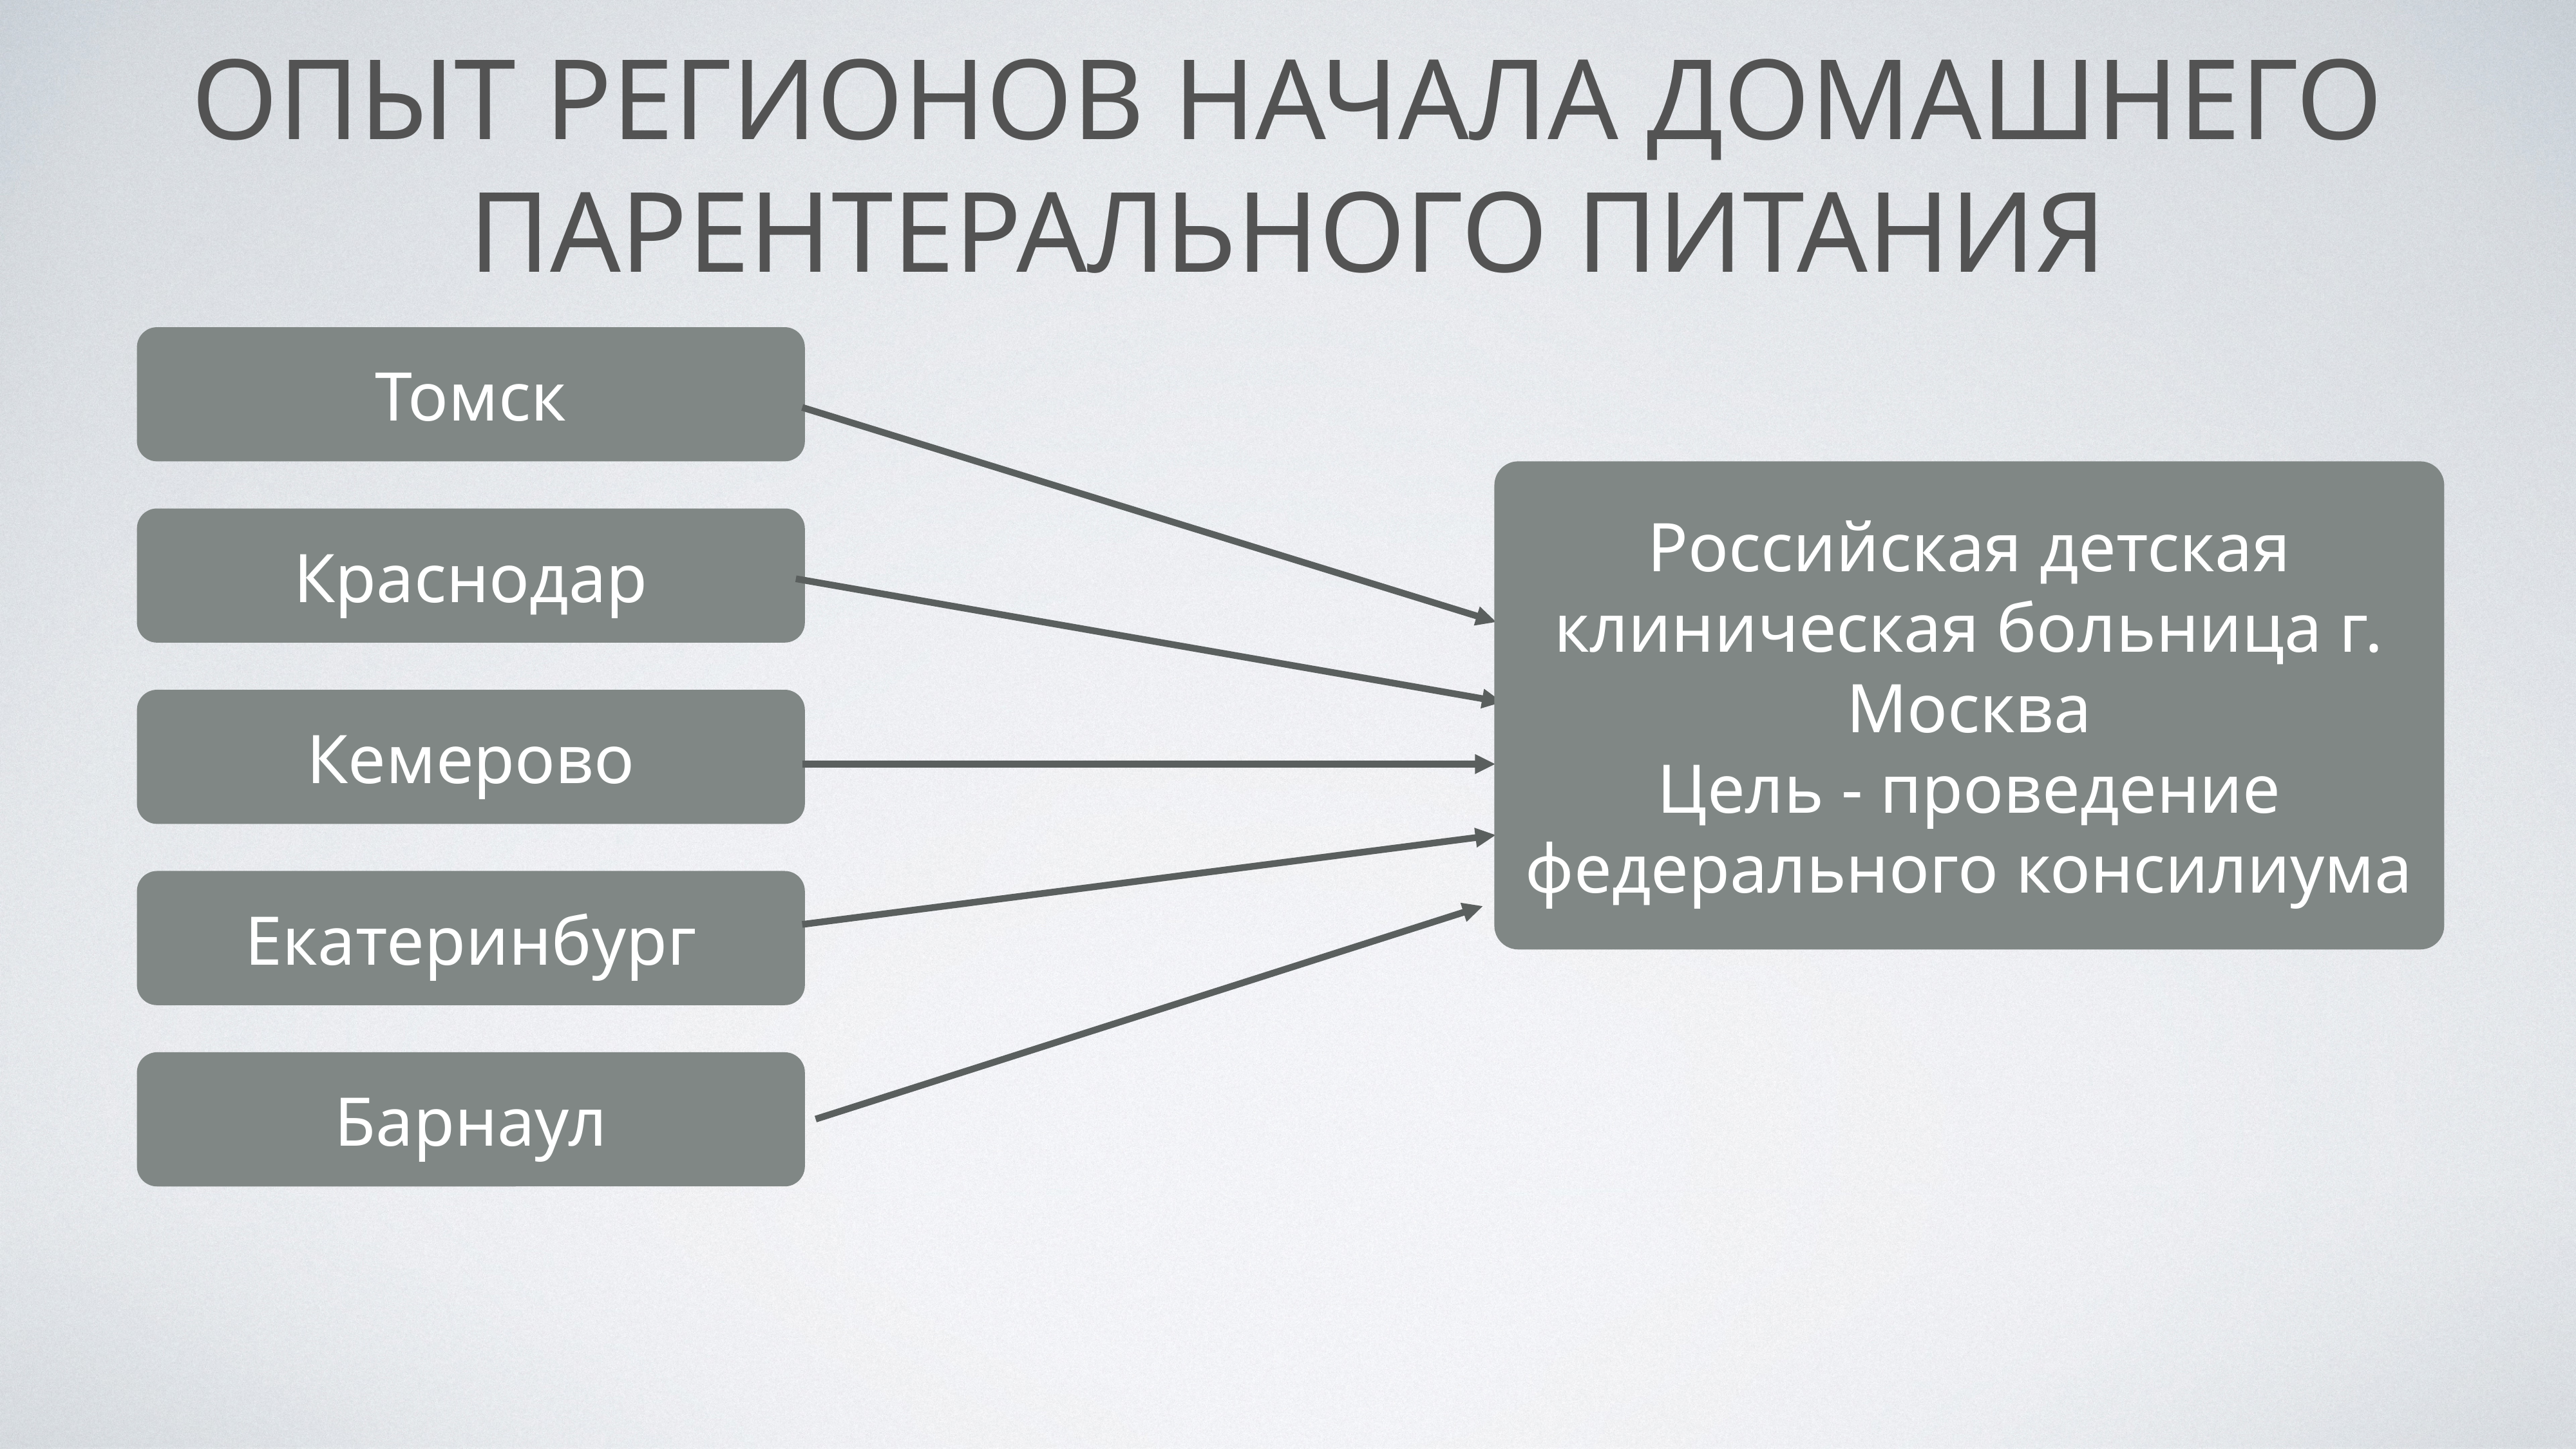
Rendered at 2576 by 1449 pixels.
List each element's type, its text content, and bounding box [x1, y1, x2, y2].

title Опыт регионов начала домашнего парентерального питания [70, 0, 2506, 343]
text_box Российская детская клиническая больница г. Москва Цель - проведение федерального консилиума [1494, 461, 2445, 950]
text_box [802, 760, 1494, 768]
text_box Барнаул [137, 1052, 805, 1187]
text_box Томск [137, 327, 805, 462]
text_box [802, 832, 1494, 925]
text_box Краснодар [137, 508, 805, 643]
text_box Екатеринбург [137, 871, 805, 1005]
picture [0, 0, 2576, 1449]
text_box [802, 407, 1494, 623]
text_box [815, 905, 1483, 1119]
text_box Кемерово [137, 690, 805, 824]
